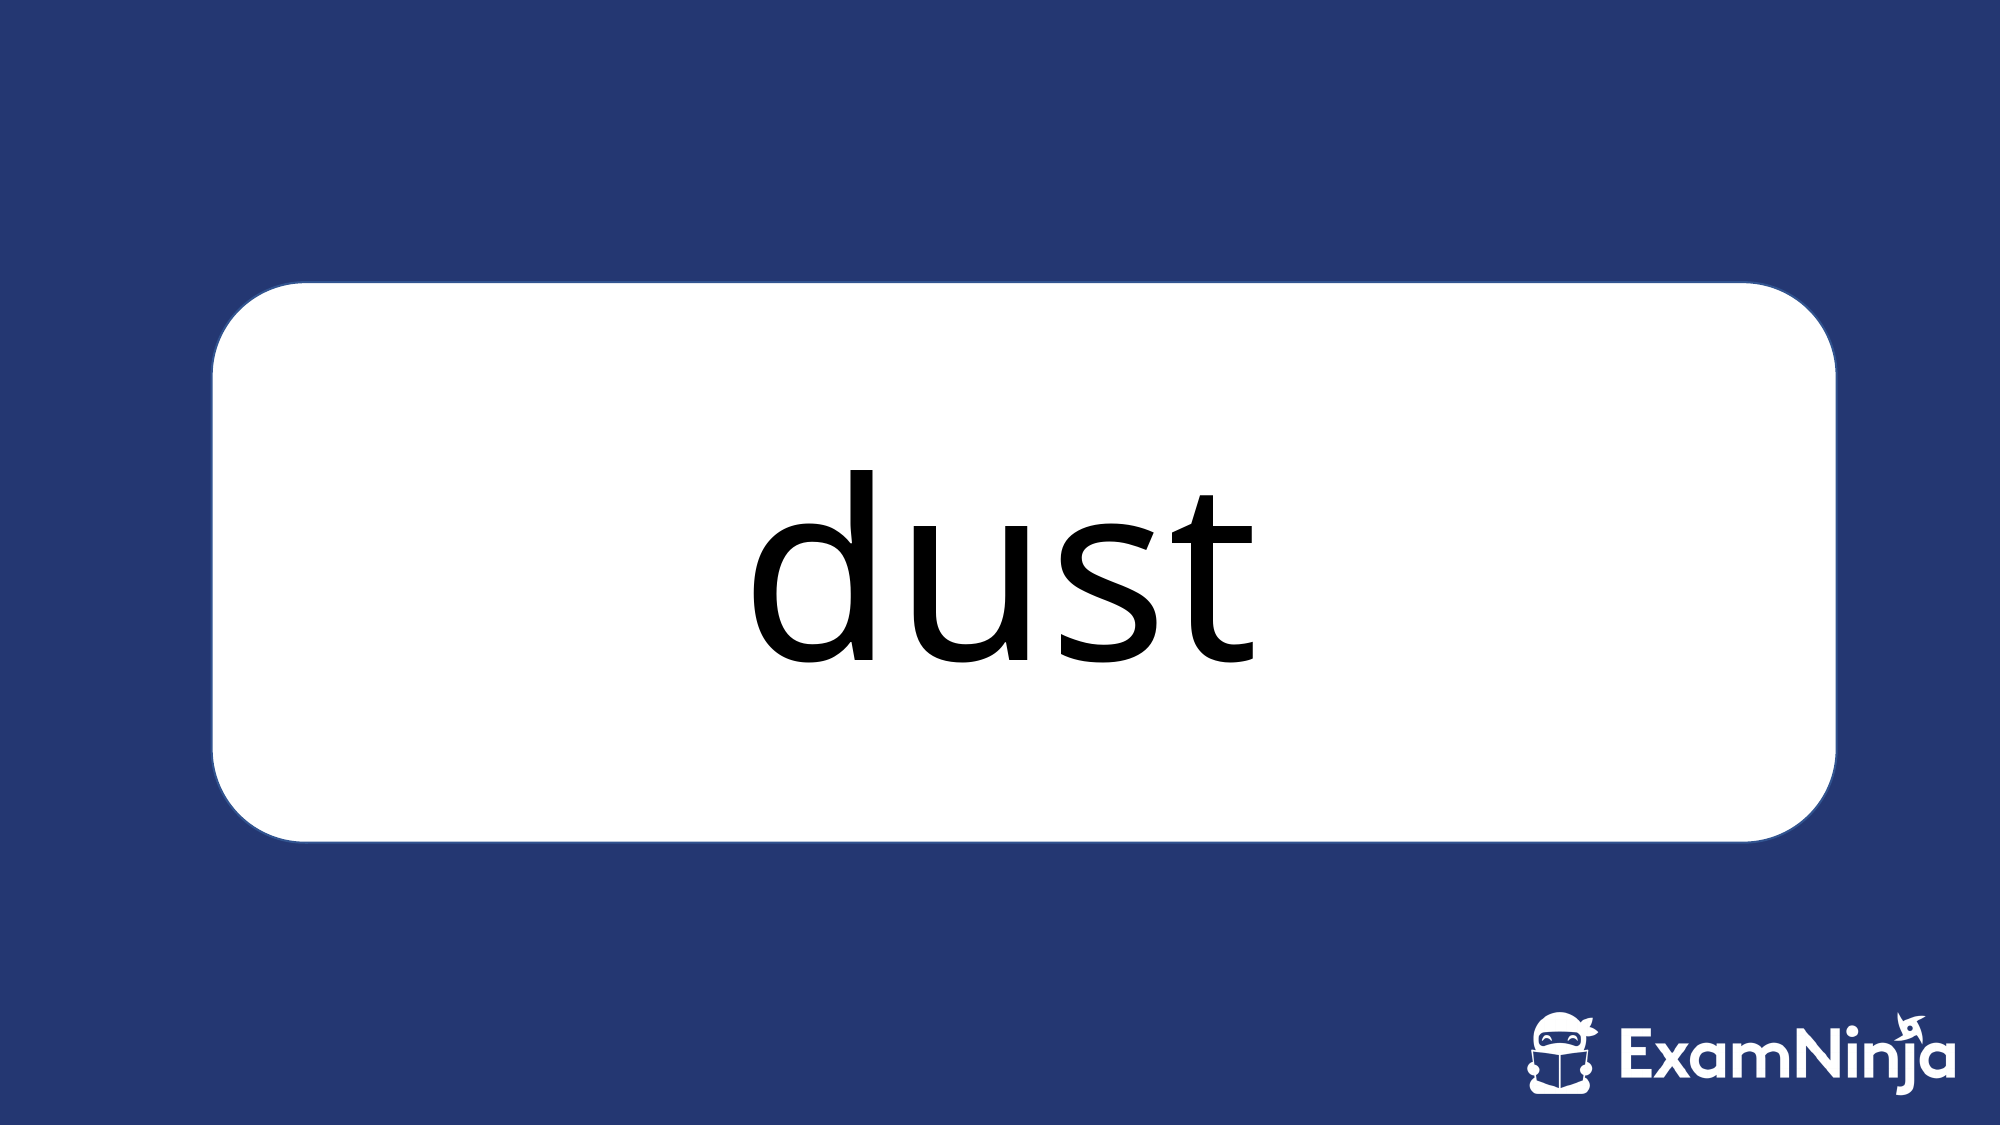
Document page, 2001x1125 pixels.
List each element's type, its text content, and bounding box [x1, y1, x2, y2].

picture [1501, 1003, 1979, 1102]
text_box [210, 719, 1838, 844]
text_box dust [143, 403, 1857, 719]
text_box [210, 281, 1838, 403]
